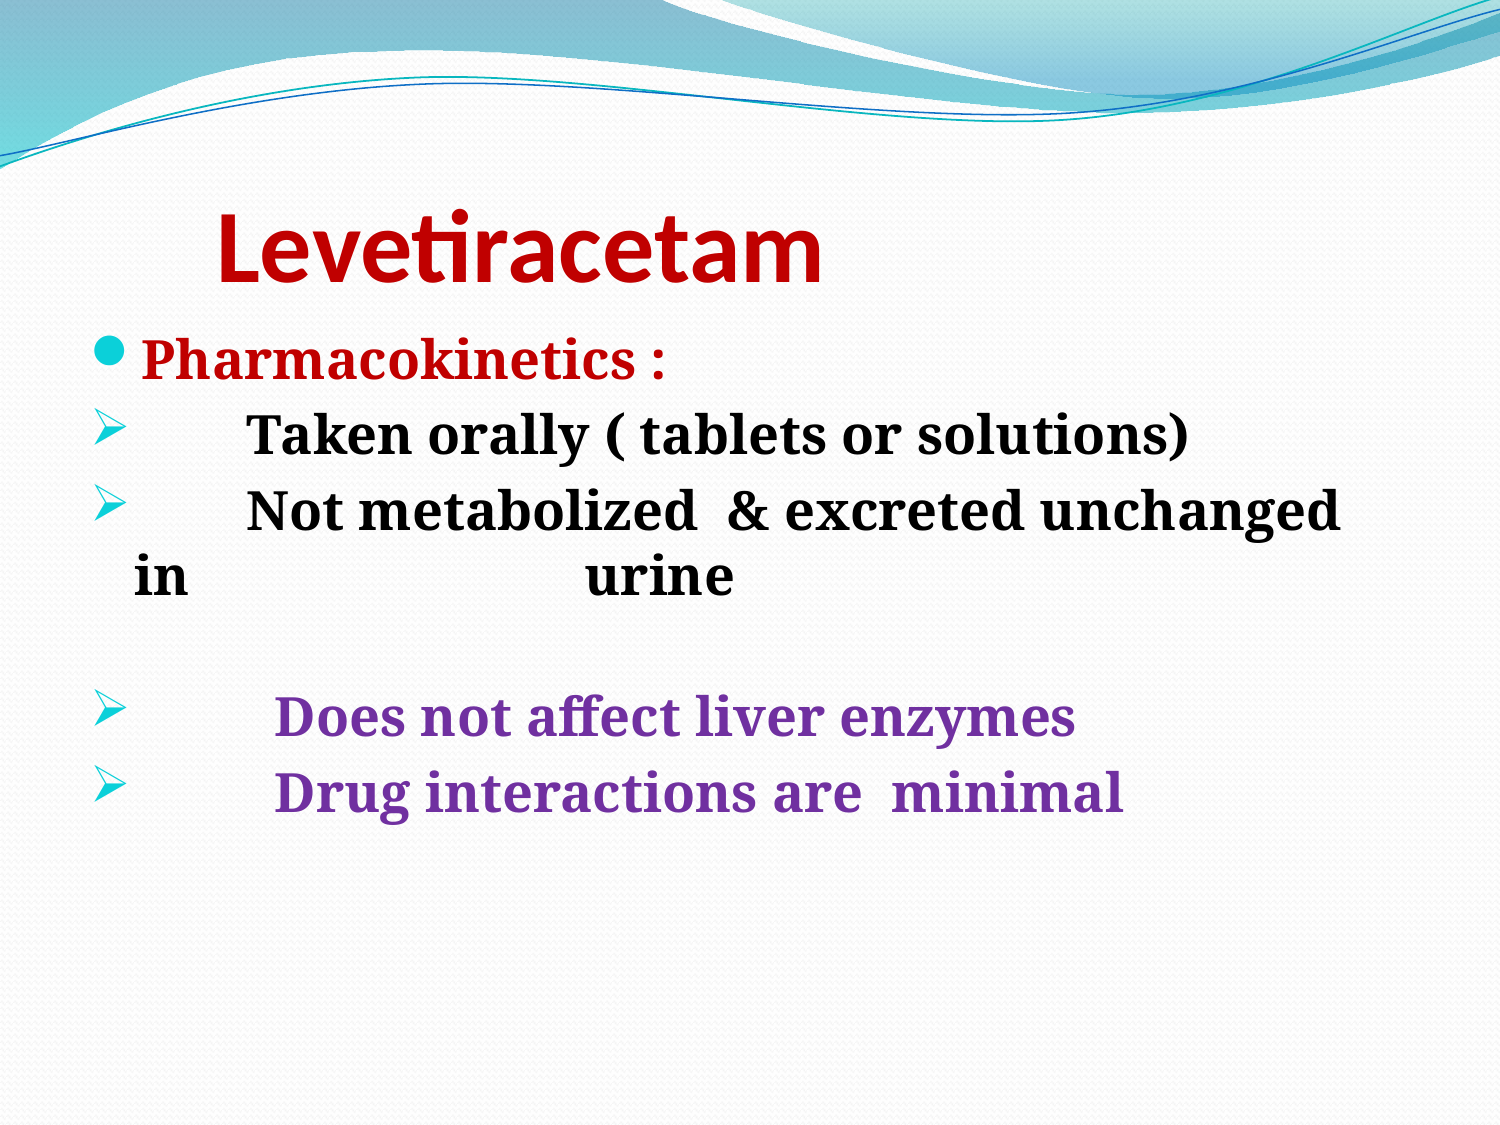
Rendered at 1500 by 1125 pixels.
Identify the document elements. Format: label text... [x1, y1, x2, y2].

title Levetiracetam [74, 115, 1426, 304]
list Pharmacokinetics : Taken orally ( tablets or solutions) Not metabolized & excreted unchanged in urine Does not affect liver enzymes Drug interactions are minimal [74, 317, 1426, 1038]
